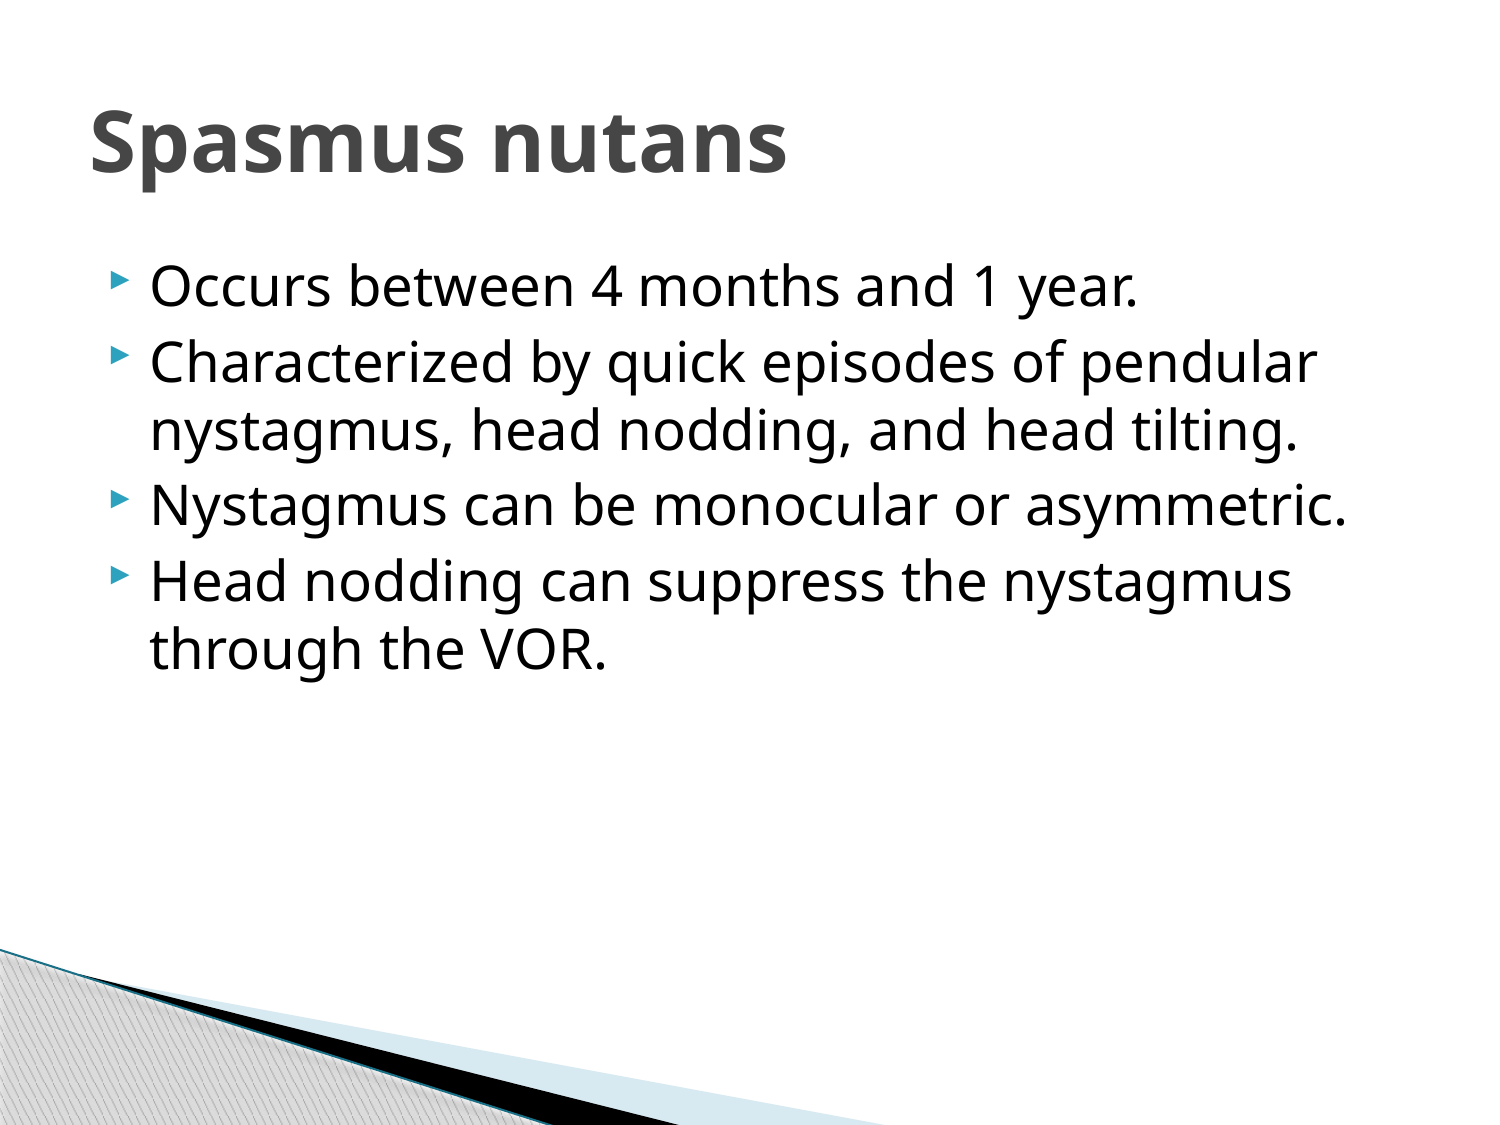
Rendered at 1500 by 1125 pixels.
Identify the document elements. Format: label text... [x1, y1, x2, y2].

list Occurs between 4 months and 1 year. Characterized by quick episodes of pendular nystagmus, head nodding, and head tilting. Nystagmus can be monocular or asymmetric. Head nodding can suppress the nystagmus through the VOR. [75, 243, 1425, 986]
title Spasmus nutans [75, 45, 1425, 233]
